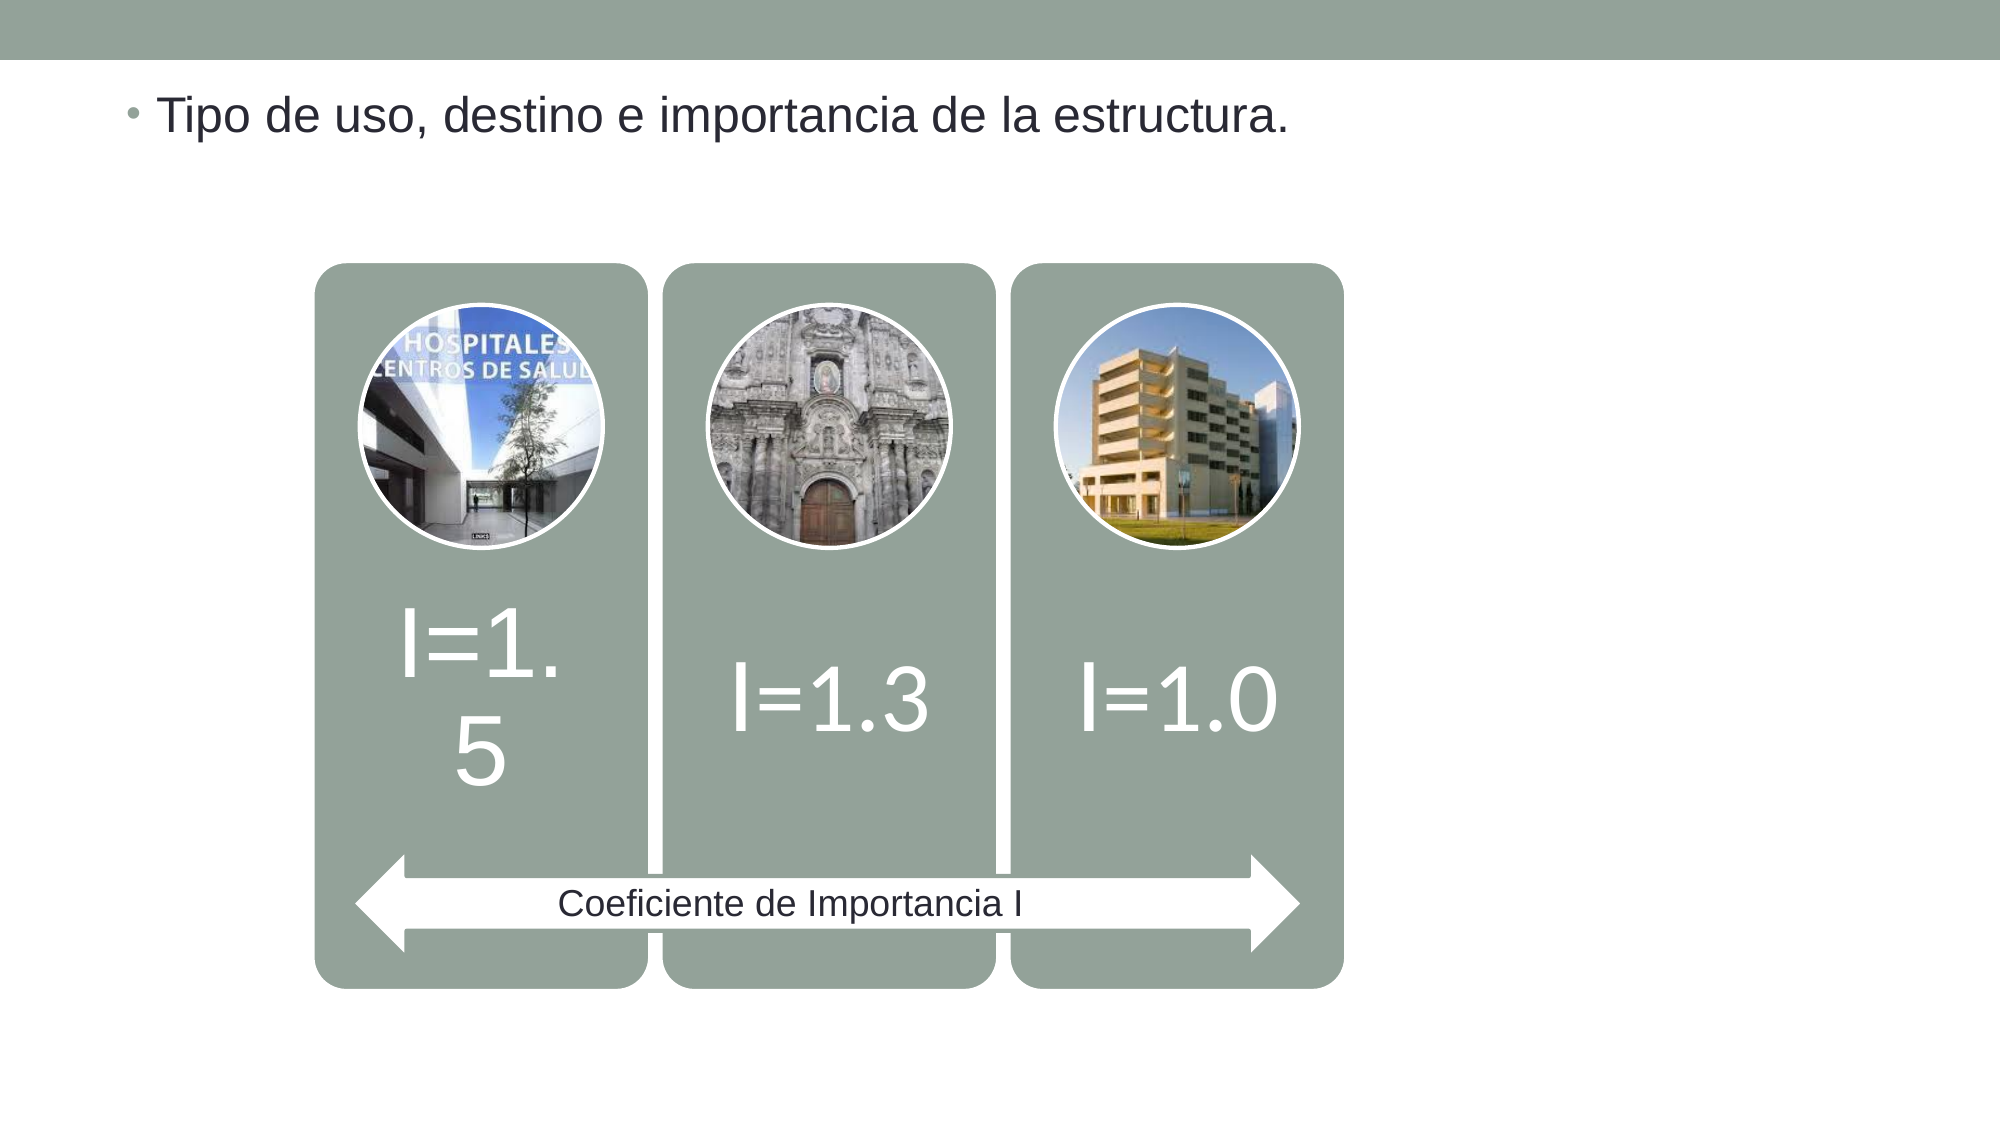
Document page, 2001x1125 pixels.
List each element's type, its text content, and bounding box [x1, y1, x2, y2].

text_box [311, 260, 1347, 992]
list Tipo de uso, destino e importancia de la estructura. [111, 75, 1522, 992]
